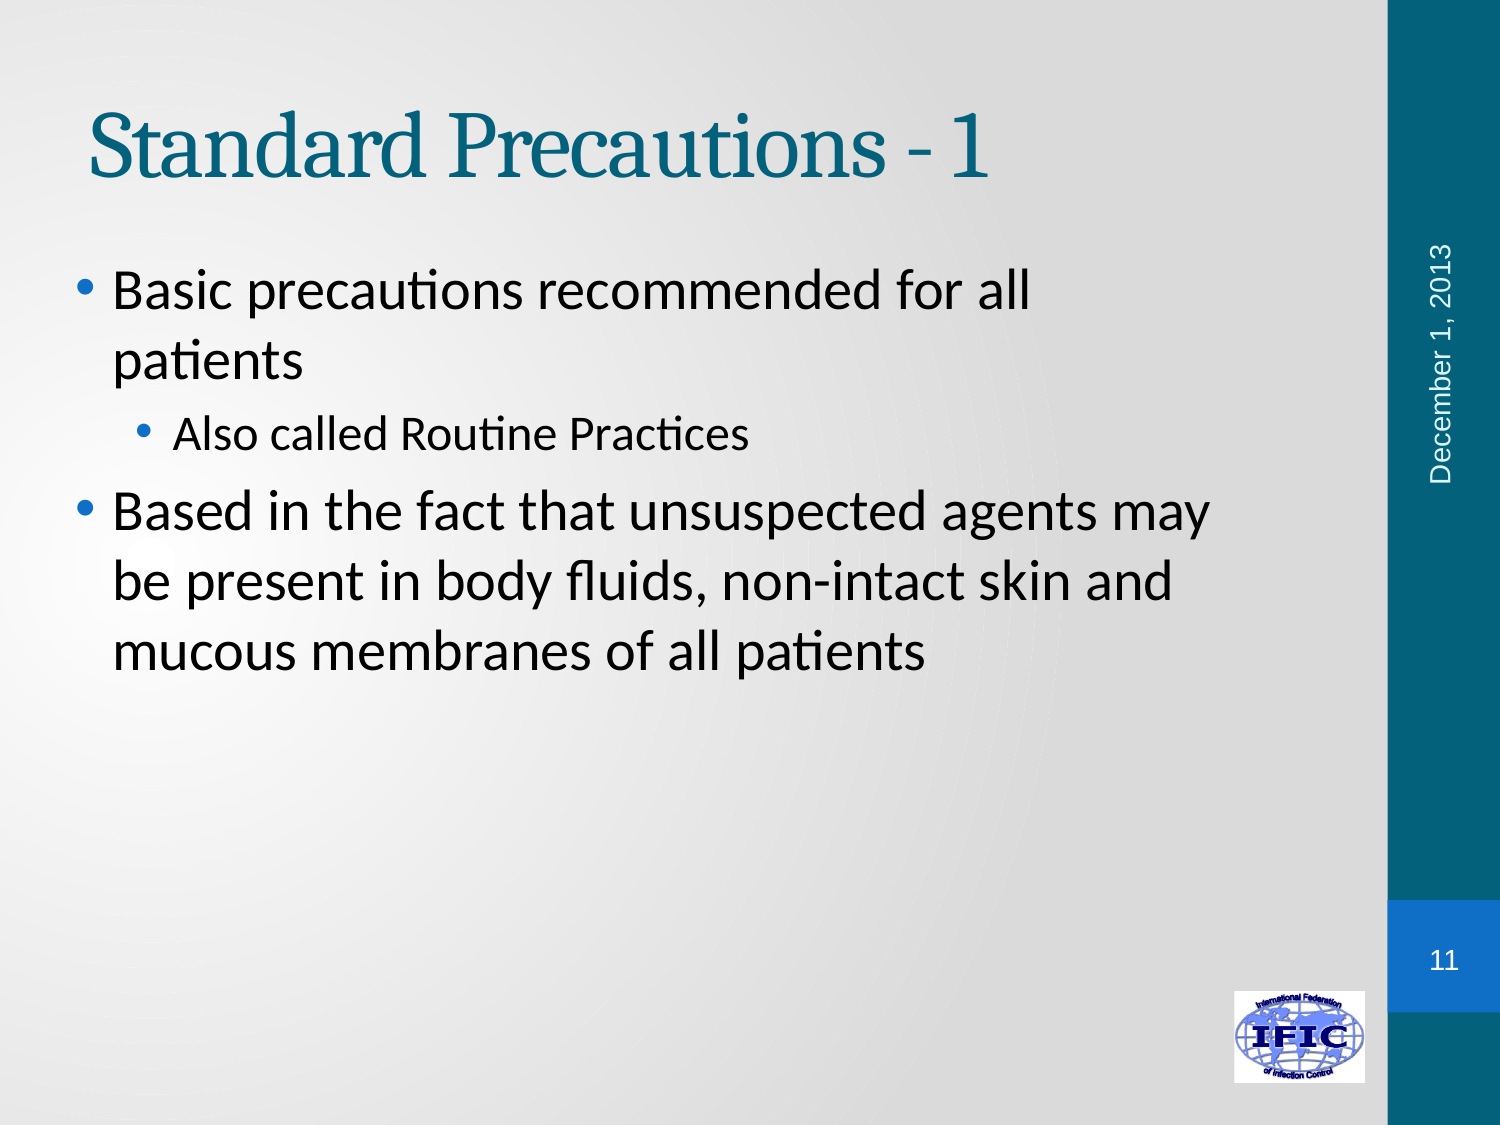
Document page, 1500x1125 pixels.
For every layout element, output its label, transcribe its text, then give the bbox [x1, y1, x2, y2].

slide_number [1408, 100, 1469, 501]
picture [1234, 991, 1365, 1083]
title Standard Precautions - 1 [75, 45, 1325, 233]
list Basic precautions recommended for all patients Also called Routine Practices Based in the fact that unsuspected agents may be present in body fluids, non-intact skin and mucous membranes of all patients [41, 243, 1235, 1031]
slide_number 11 [1397, 925, 1492, 994]
